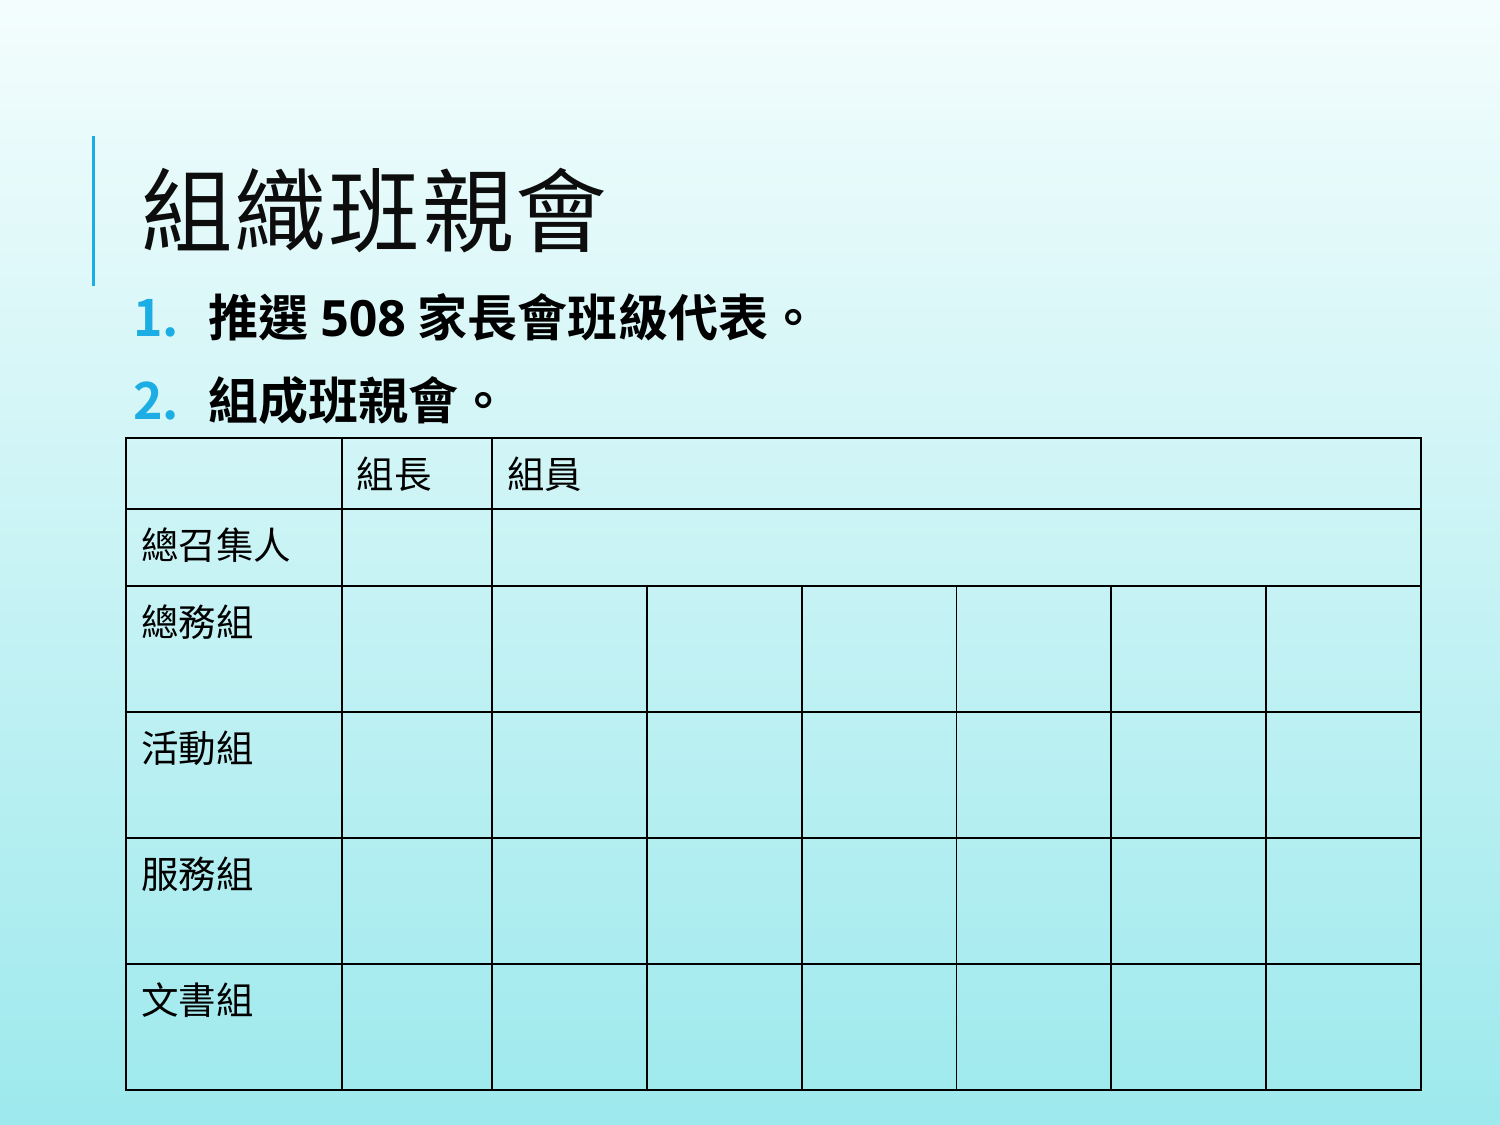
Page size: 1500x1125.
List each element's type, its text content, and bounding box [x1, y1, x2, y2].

table_cell [1112, 965, 1265, 1089]
table_cell [343, 587, 491, 711]
table_cell [1267, 965, 1420, 1089]
table_cell [803, 965, 956, 1089]
table_cell [343, 713, 491, 837]
table_cell 文書組 [127, 965, 341, 1089]
table_cell [1267, 587, 1420, 711]
table_cell [648, 965, 801, 1089]
table_cell [493, 713, 646, 837]
table_cell [957, 965, 1110, 1089]
table_header [127, 439, 341, 508]
table_cell [957, 587, 1110, 711]
table_cell 總召集人 [127, 510, 341, 585]
table_cell [803, 839, 956, 963]
table_cell [1267, 713, 1420, 837]
table_cell [493, 510, 1420, 585]
table_cell [1267, 839, 1420, 963]
table_cell [803, 713, 956, 837]
table_cell 活動組 [127, 713, 341, 837]
table_cell [957, 713, 1110, 837]
table_cell [1112, 713, 1265, 837]
title 組織班親會 [126, 96, 1322, 285]
table_cell [1112, 839, 1265, 963]
table_cell [343, 839, 491, 963]
table_cell 服務組 [127, 839, 341, 963]
table_cell [957, 839, 1110, 963]
table_cell [1112, 587, 1265, 711]
list 推選508家長會班級代表。 組成班親會。 [126, 285, 1322, 437]
table_cell [343, 510, 491, 585]
table_cell [493, 965, 646, 1089]
table_header 組長 [343, 439, 491, 508]
table_cell [648, 839, 801, 963]
table_cell [648, 587, 801, 711]
table_cell [803, 587, 956, 711]
table_cell [648, 713, 801, 837]
table_cell [493, 587, 646, 711]
table_cell 總務組 [127, 587, 341, 711]
table_header 組員 [493, 439, 1420, 508]
table_cell [343, 965, 491, 1089]
table_cell [493, 839, 646, 963]
